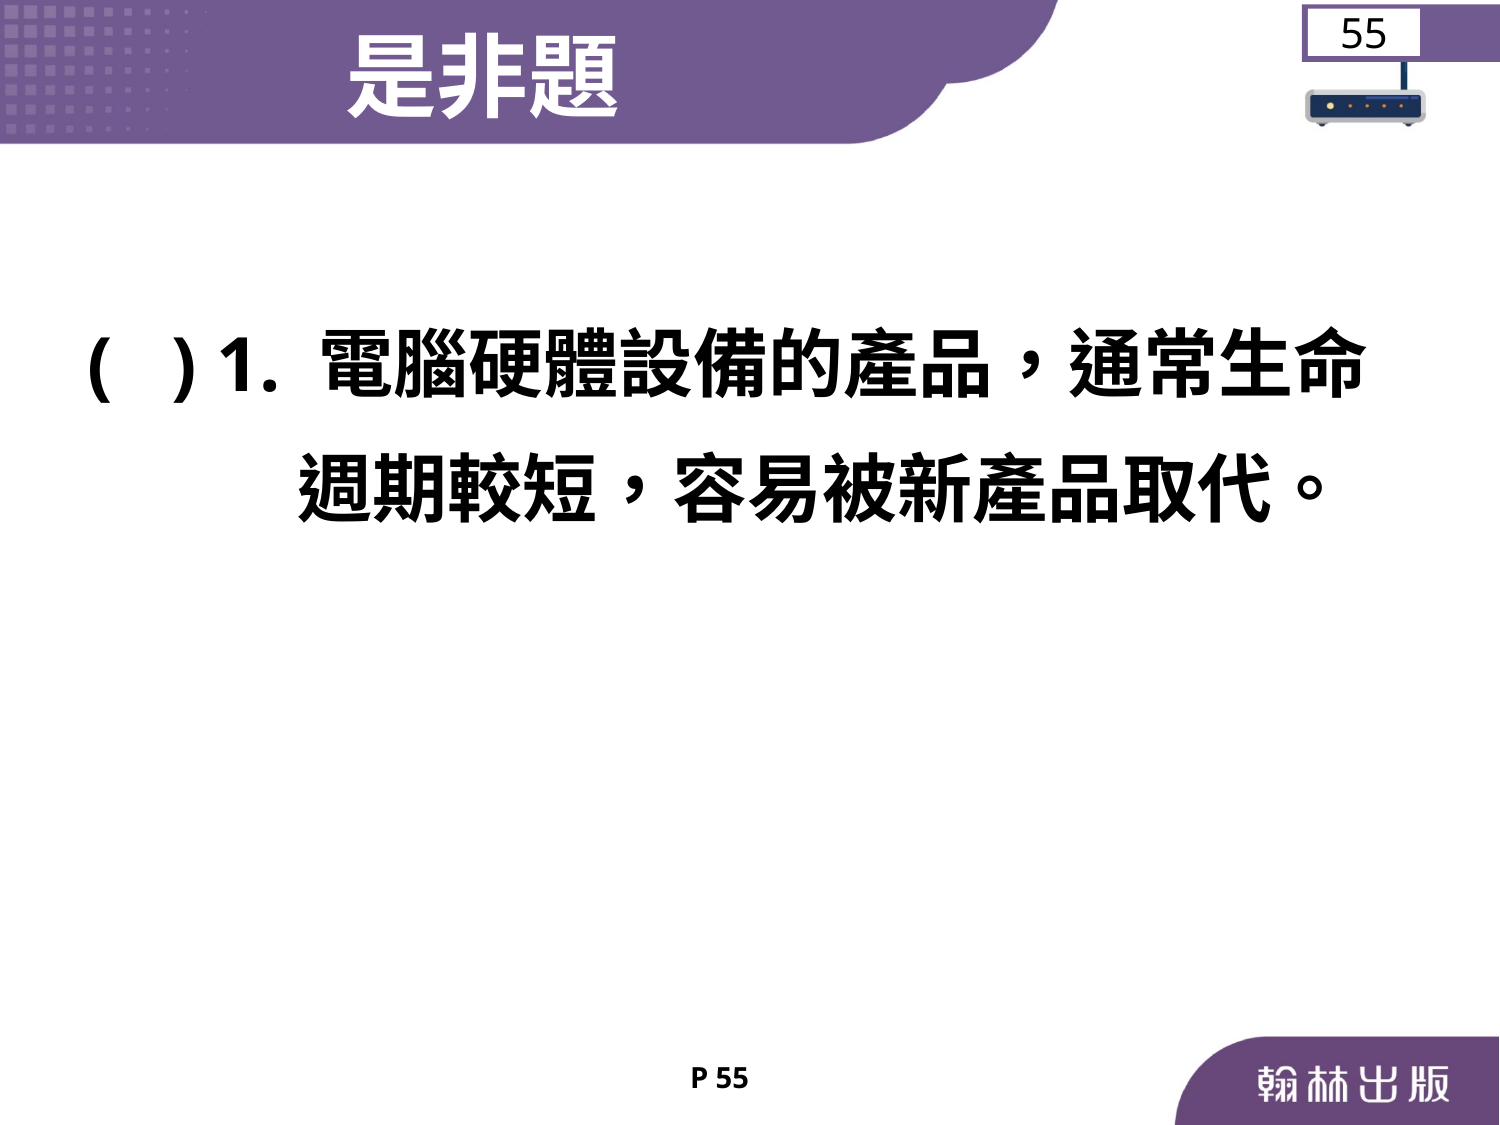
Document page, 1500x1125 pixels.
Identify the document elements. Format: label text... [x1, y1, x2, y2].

text_box P 55 [675, 1052, 854, 1102]
text_box [1301, 3, 1500, 63]
title 是非題 [330, 0, 1222, 162]
picture [0, 0, 1499, 1125]
list ( ) 1. 電腦硬體設備的產品，通常生命 週期較短，容易被新產品取代。 [43, 291, 1500, 980]
text_box 55 [1307, 8, 1421, 57]
